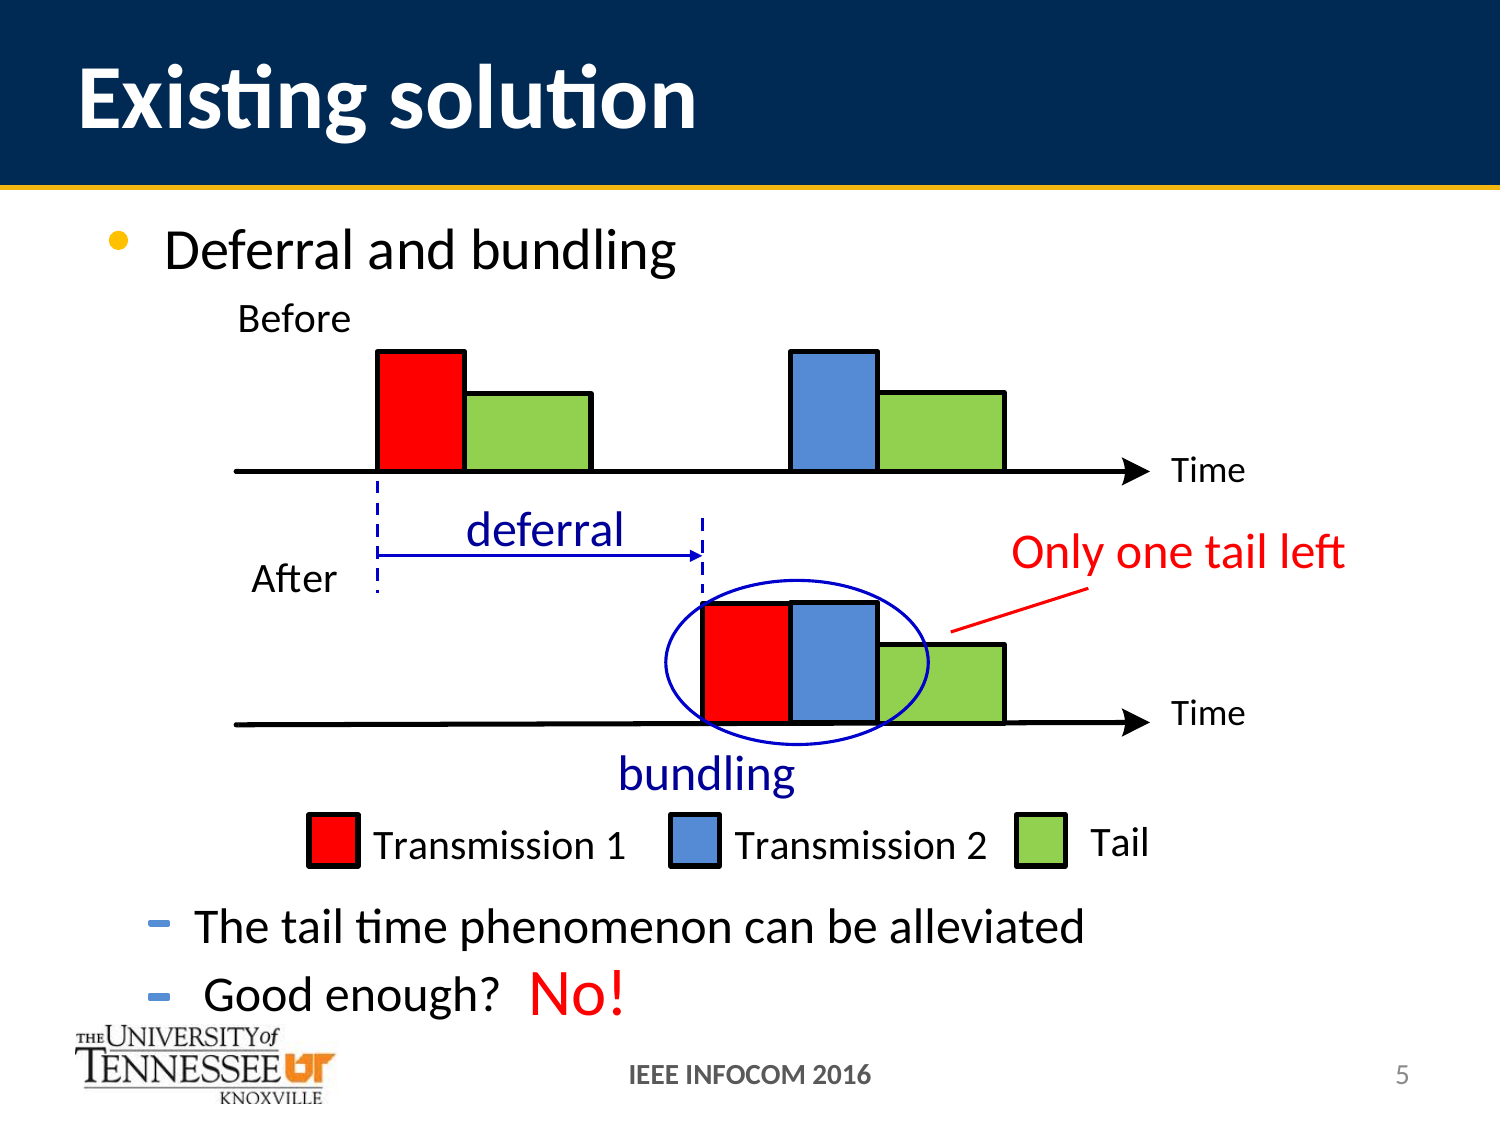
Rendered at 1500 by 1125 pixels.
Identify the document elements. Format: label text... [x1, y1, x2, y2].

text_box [149, 953, 1427, 1030]
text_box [149, 885, 1406, 963]
footer IEEE INFOCOM 2016 [487, 1042, 1013, 1103]
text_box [950, 588, 1089, 633]
picture [75, 1024, 338, 1104]
picture [230, 286, 1249, 875]
text_box [108, 230, 129, 250]
slide_number 5 [1074, 1042, 1425, 1103]
text_box Only one tail left [1252, 511, 1390, 586]
text_box Deferral and bundling [150, 204, 1400, 289]
text_box Existing solution [62, 29, 1463, 154]
